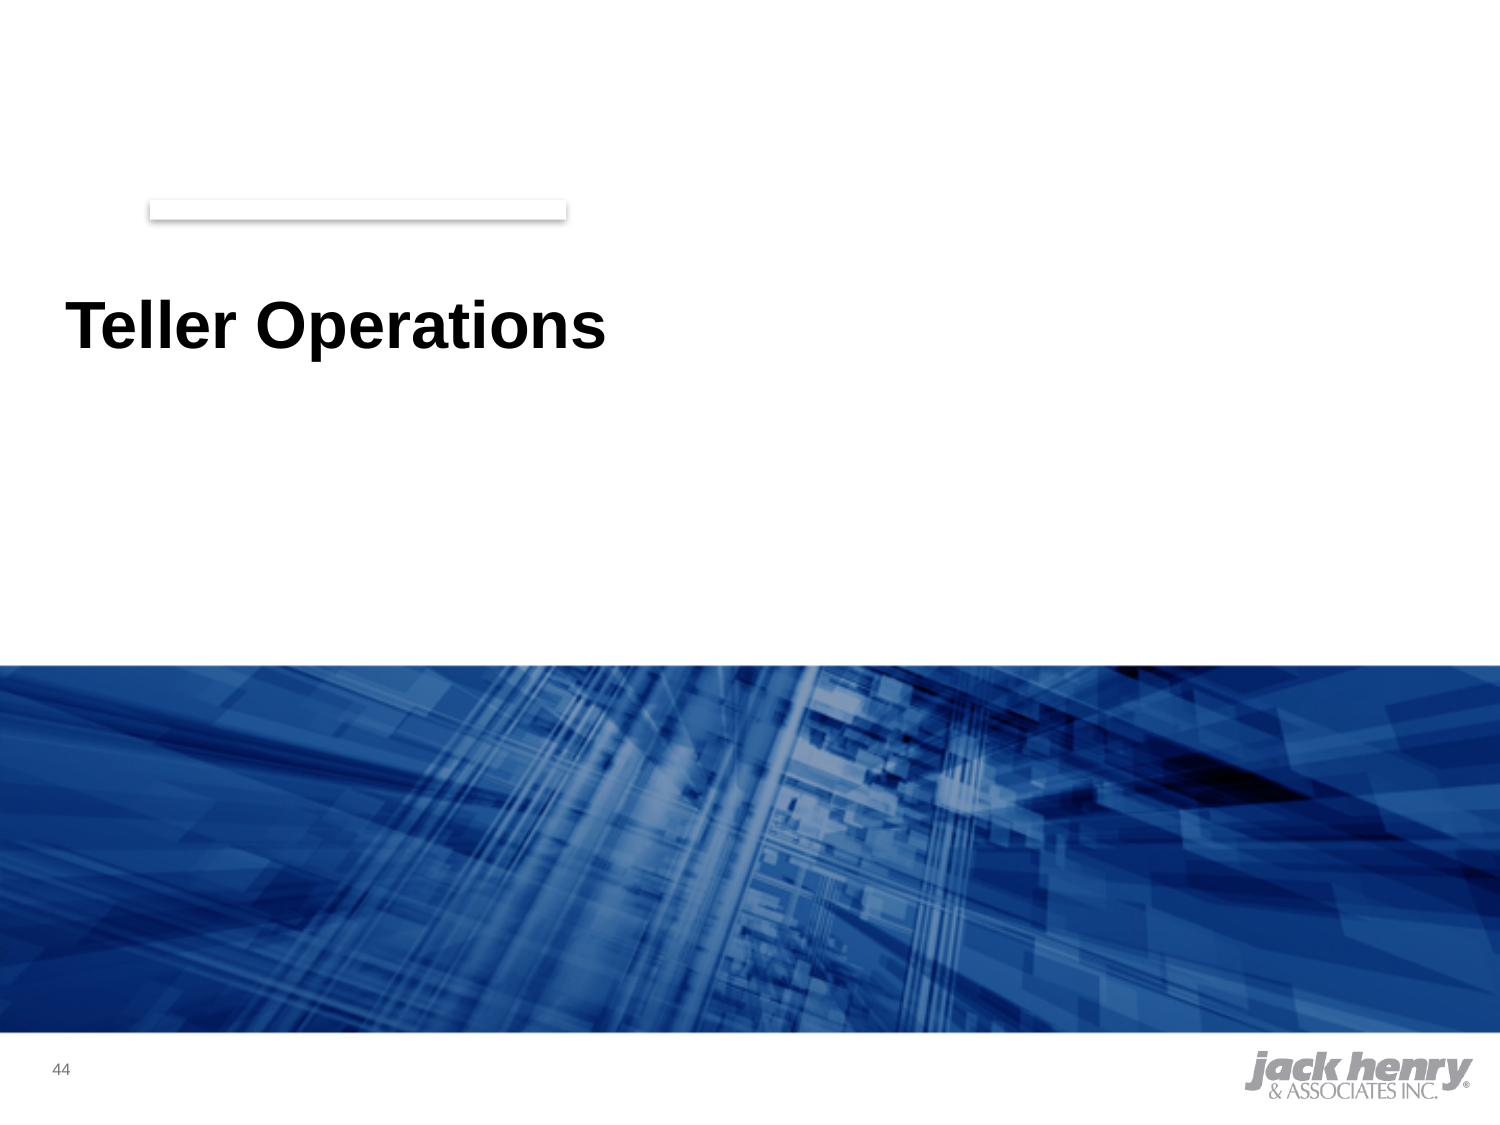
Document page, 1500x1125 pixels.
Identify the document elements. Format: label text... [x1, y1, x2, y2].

title Teller Operations [50, 312, 1075, 401]
slide_number 44 [37, 1051, 275, 1097]
picture [0, 0, 1500, 1125]
